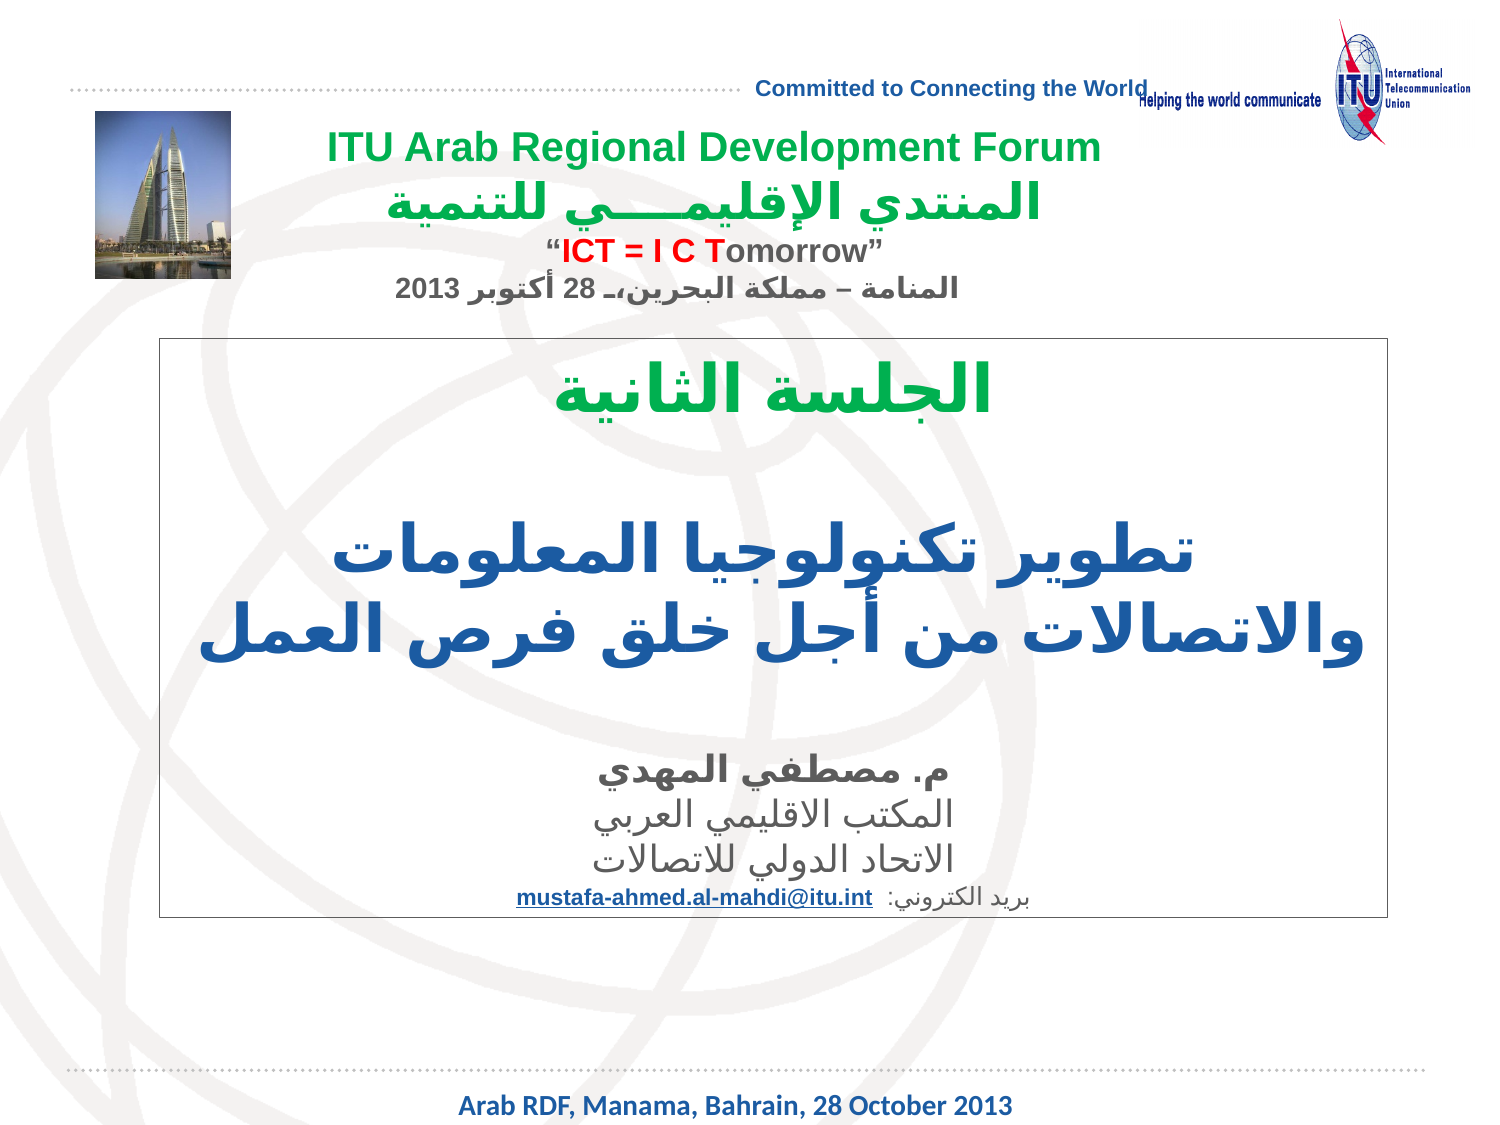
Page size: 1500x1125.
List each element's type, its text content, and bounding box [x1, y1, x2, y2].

picture [0, 111, 1061, 1125]
text_box ITU Arab Regional Development Forum المنتدي الإقليمــــي للتنمية “ICT = I C Tomorrow” المنامة – مملكة البحرين، 28 أكتوبر 2013 [253, 112, 1176, 312]
text_box Arab RDF, Manama, Bahrain, 28 October 2013 [29, 1078, 1442, 1125]
text_box الجلسة الثانية تطوير تكنولوجيا المعلومات والاتصالات من أجل خلق فرص العمل م. مصطفي المهدي المكتب الاقليمي العربي الاتحاد الدولي للاتصالات بريد الكتروني: mustafa-ahmed.al-mahdi@itu.int [159, 338, 1388, 918]
